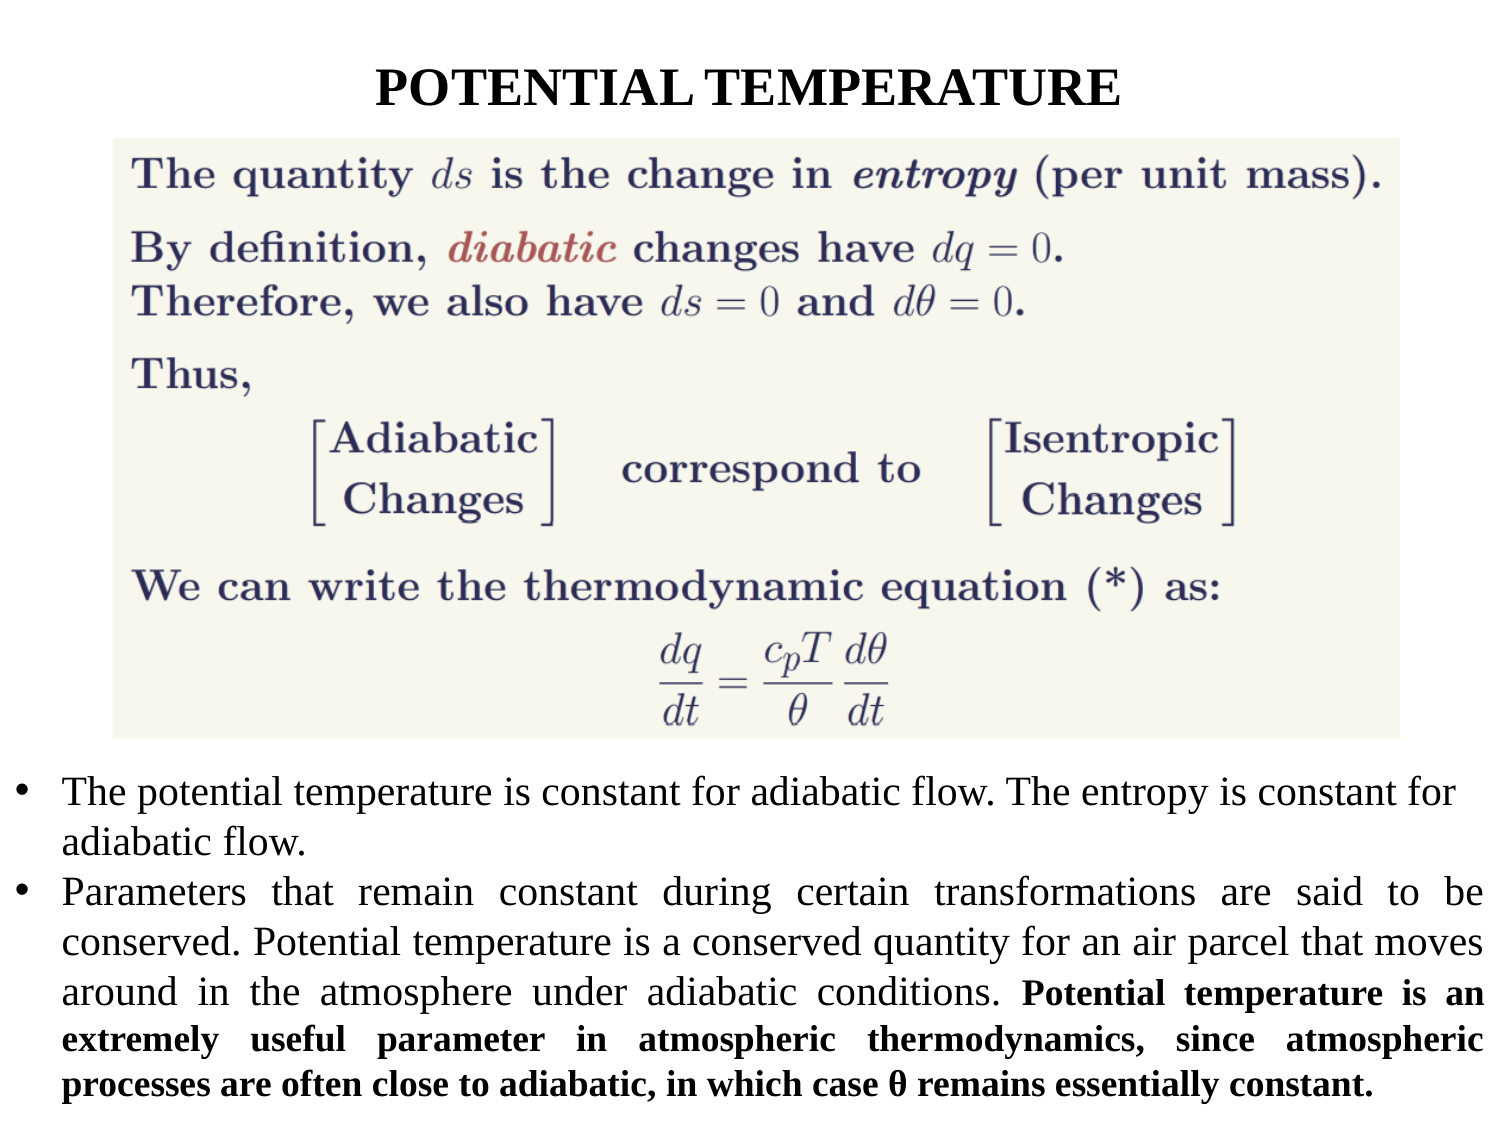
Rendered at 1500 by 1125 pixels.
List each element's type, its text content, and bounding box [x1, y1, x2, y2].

text_box POTENTIAL TEMPERATURE [0, 44, 1500, 124]
picture [112, 138, 1401, 739]
text_box The potential temperature is constant for adiabatic flow. The entropy is constant for adiabatic flow. Parameters that remain constant during certain transformations are said to be conserved. Potential temperature is a conserved quantity for an air parcel that moves around in the atmosphere under adiabatic conditions. Potential temperature is an extremely useful parameter in atmospheric thermodynamics, since atmospheric processes are often close to adiabatic, in which case θ remains essentially constant. [0, 756, 1500, 1112]
